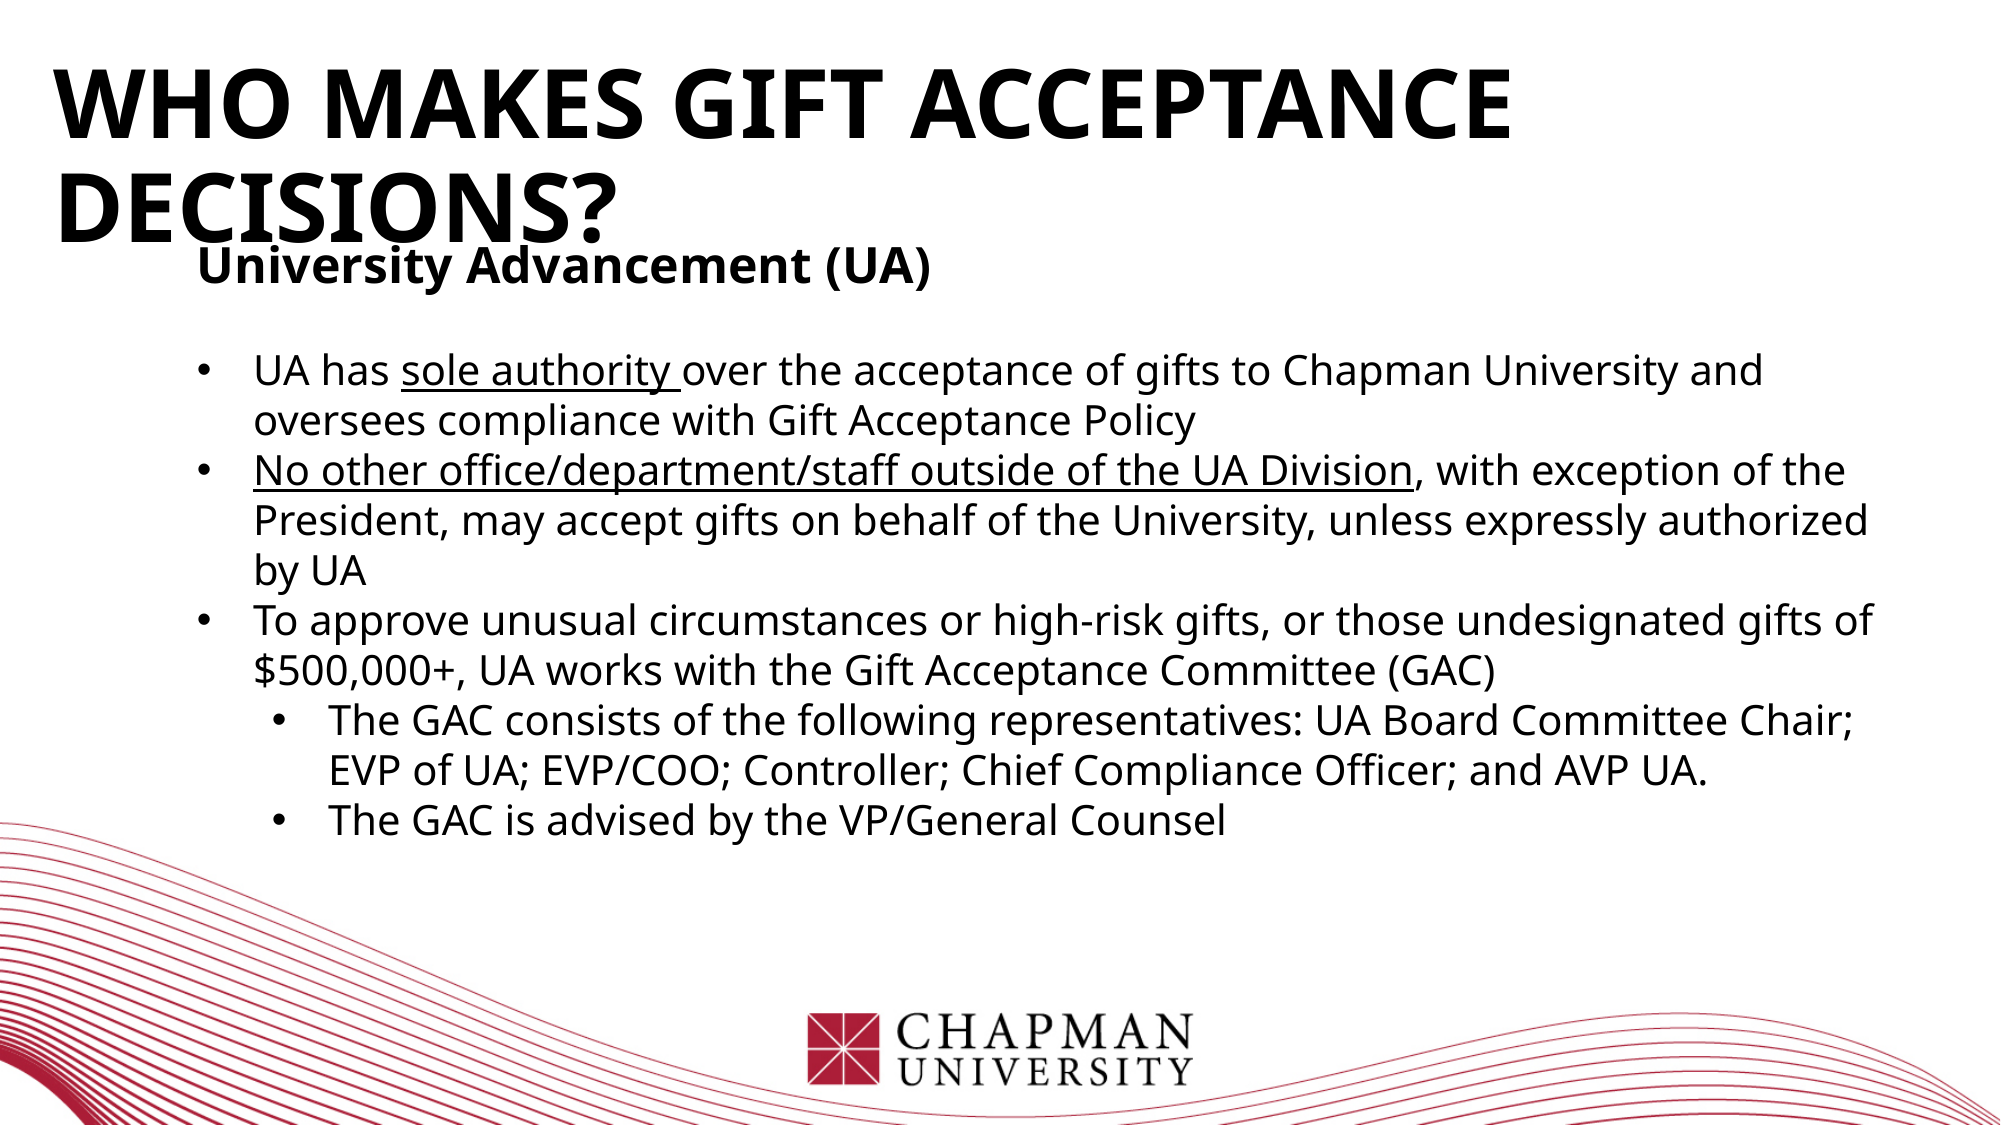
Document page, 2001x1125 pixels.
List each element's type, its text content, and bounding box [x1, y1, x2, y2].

picture [0, 0, 2001, 1125]
list [107, 283, 1848, 1013]
text_box University Advancement (UA) UA has sole authority over the acceptance of gifts to Chapman University and oversees compliance with Gift Acceptance Policy No other office/department/staff outside of the UA Division, with exception of the President, may accept gifts on behalf of the University, unless expressly authorized by UA To approve unusual circumstances or high-risk gifts, or those undesignated gifts of $500,000+, UA works with the Gift Acceptance Committee (GAC) The GAC consists of the following representatives: UA Board Committee Chair; EVP of UA; EVP/COO; Controller; Chief Compliance Officer; and AVP UA. The GAC is advised by the VP/General Counsel [182, 226, 1903, 902]
title Who Makes Gift Acceptance Decisions? [38, 36, 1834, 283]
